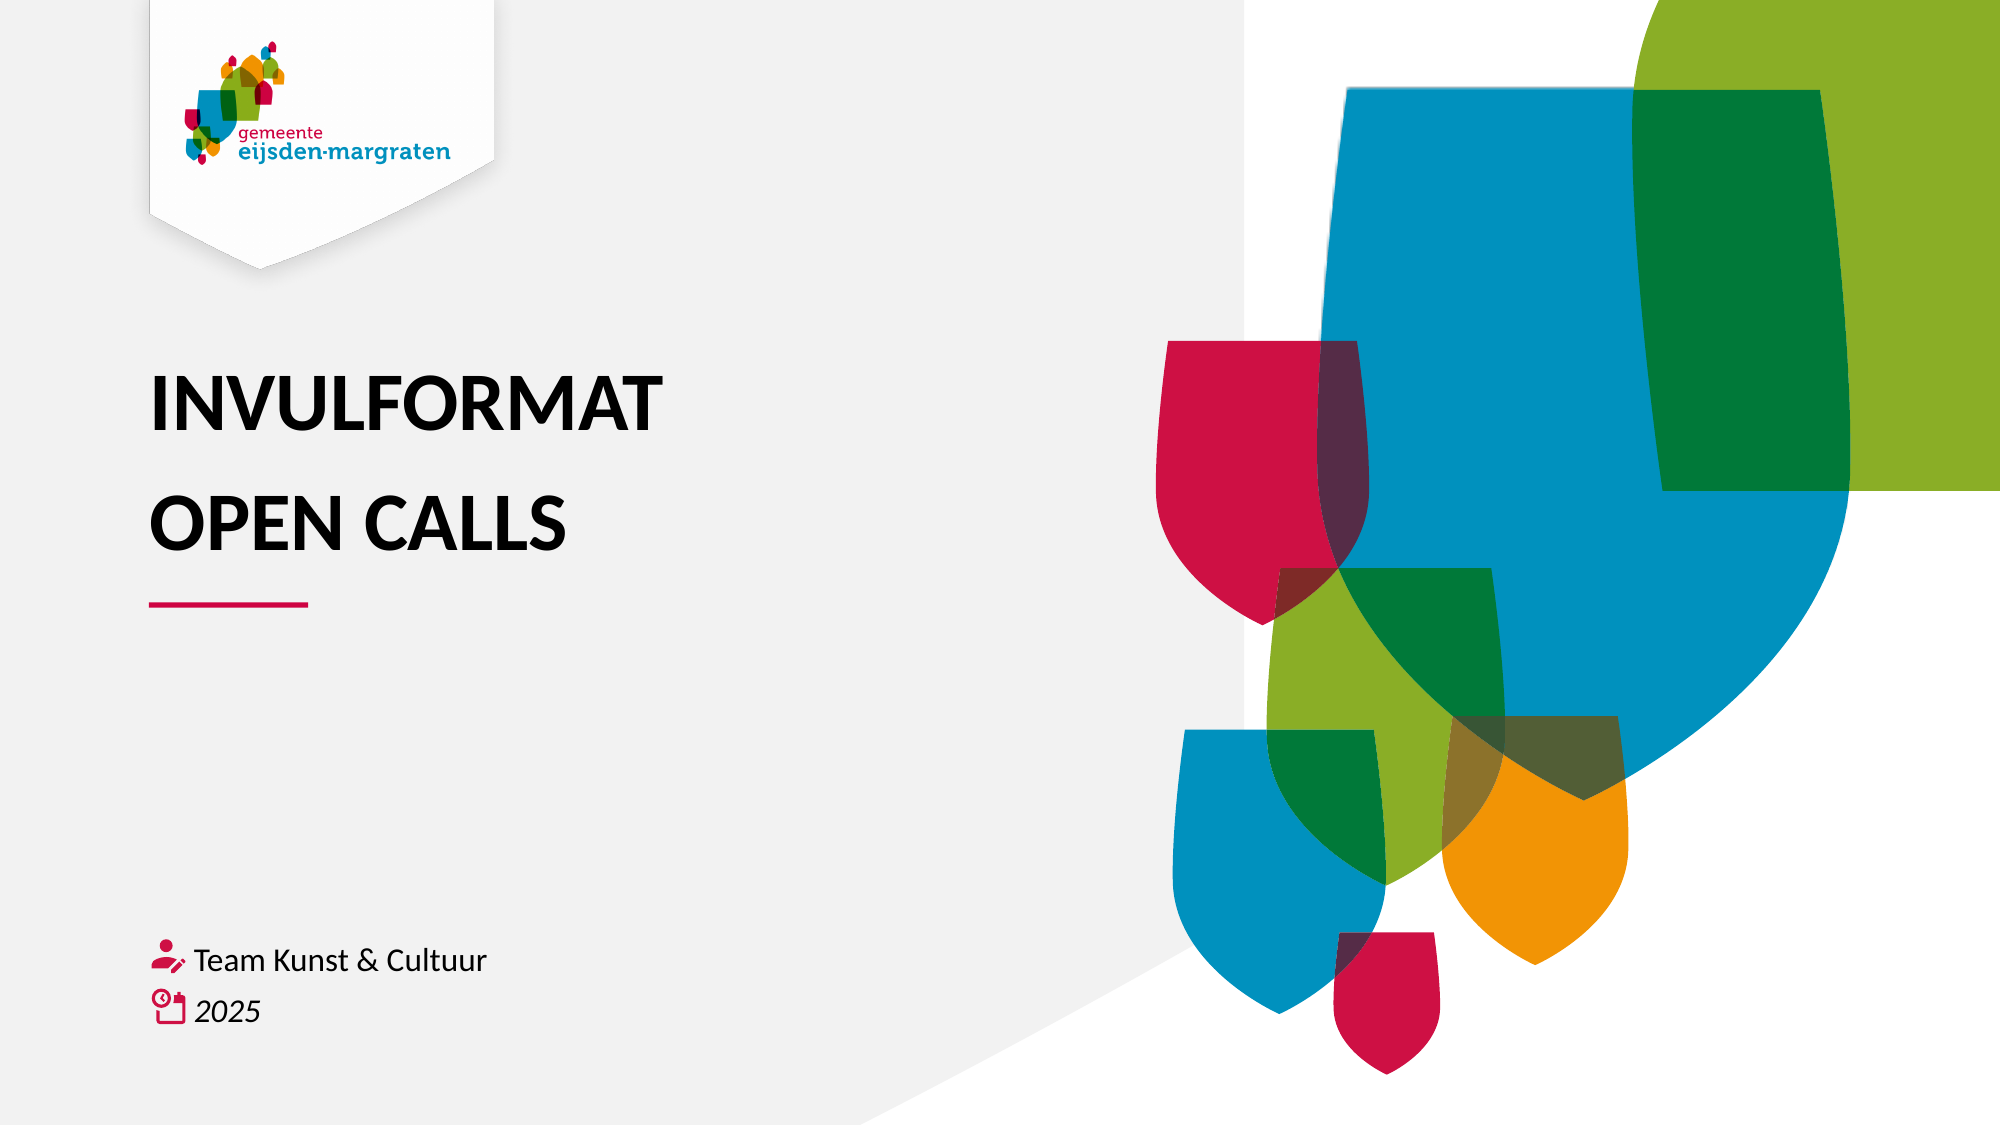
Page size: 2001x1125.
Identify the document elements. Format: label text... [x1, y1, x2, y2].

picture [1626, 491, 1859, 806]
title INVULFORMAT OPEN CALLS [134, 282, 1053, 575]
list 2025 [193, 973, 711, 1025]
list Team Kunst & Cultuur [193, 921, 711, 973]
picture [1309, 80, 1634, 340]
picture [124, 0, 519, 300]
